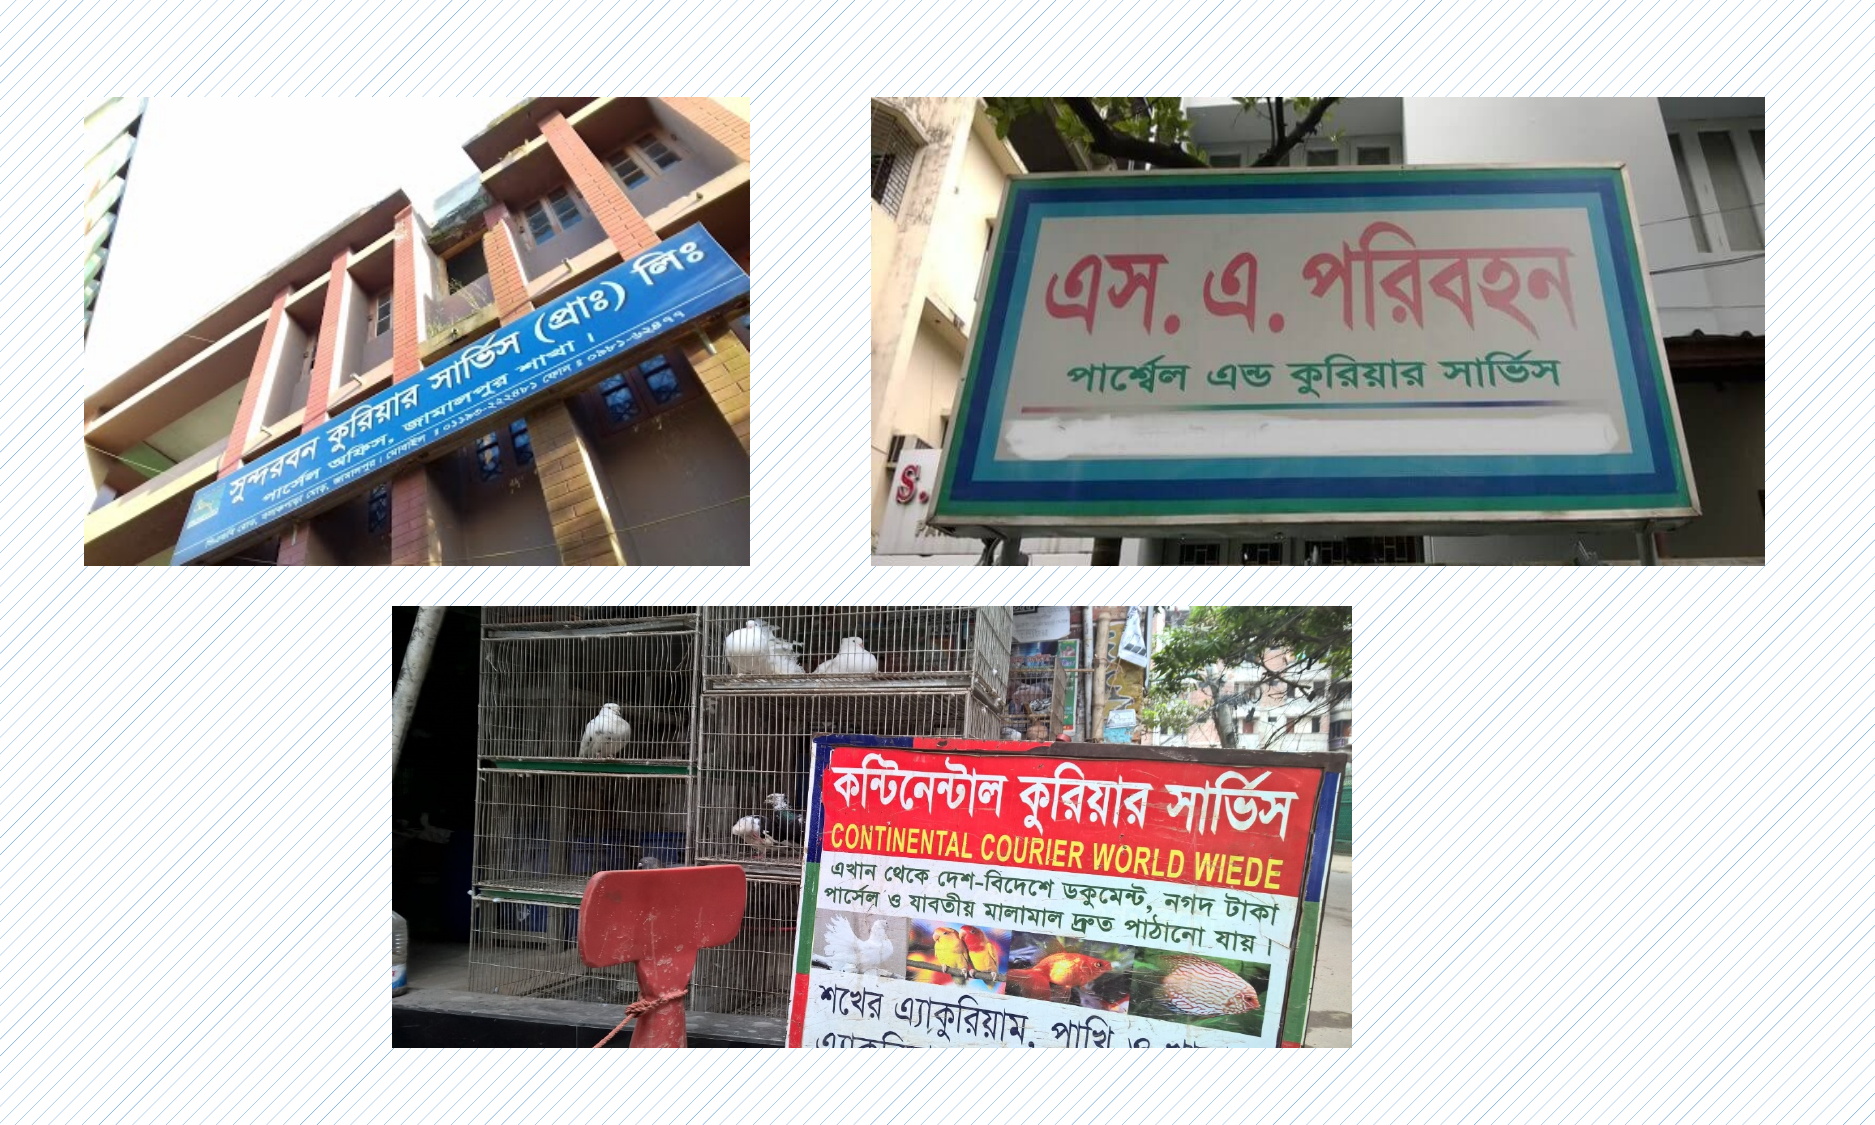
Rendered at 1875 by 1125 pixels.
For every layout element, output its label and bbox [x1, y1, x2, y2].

picture [84, 97, 750, 566]
picture [871, 97, 1765, 566]
picture [392, 606, 1352, 1048]
